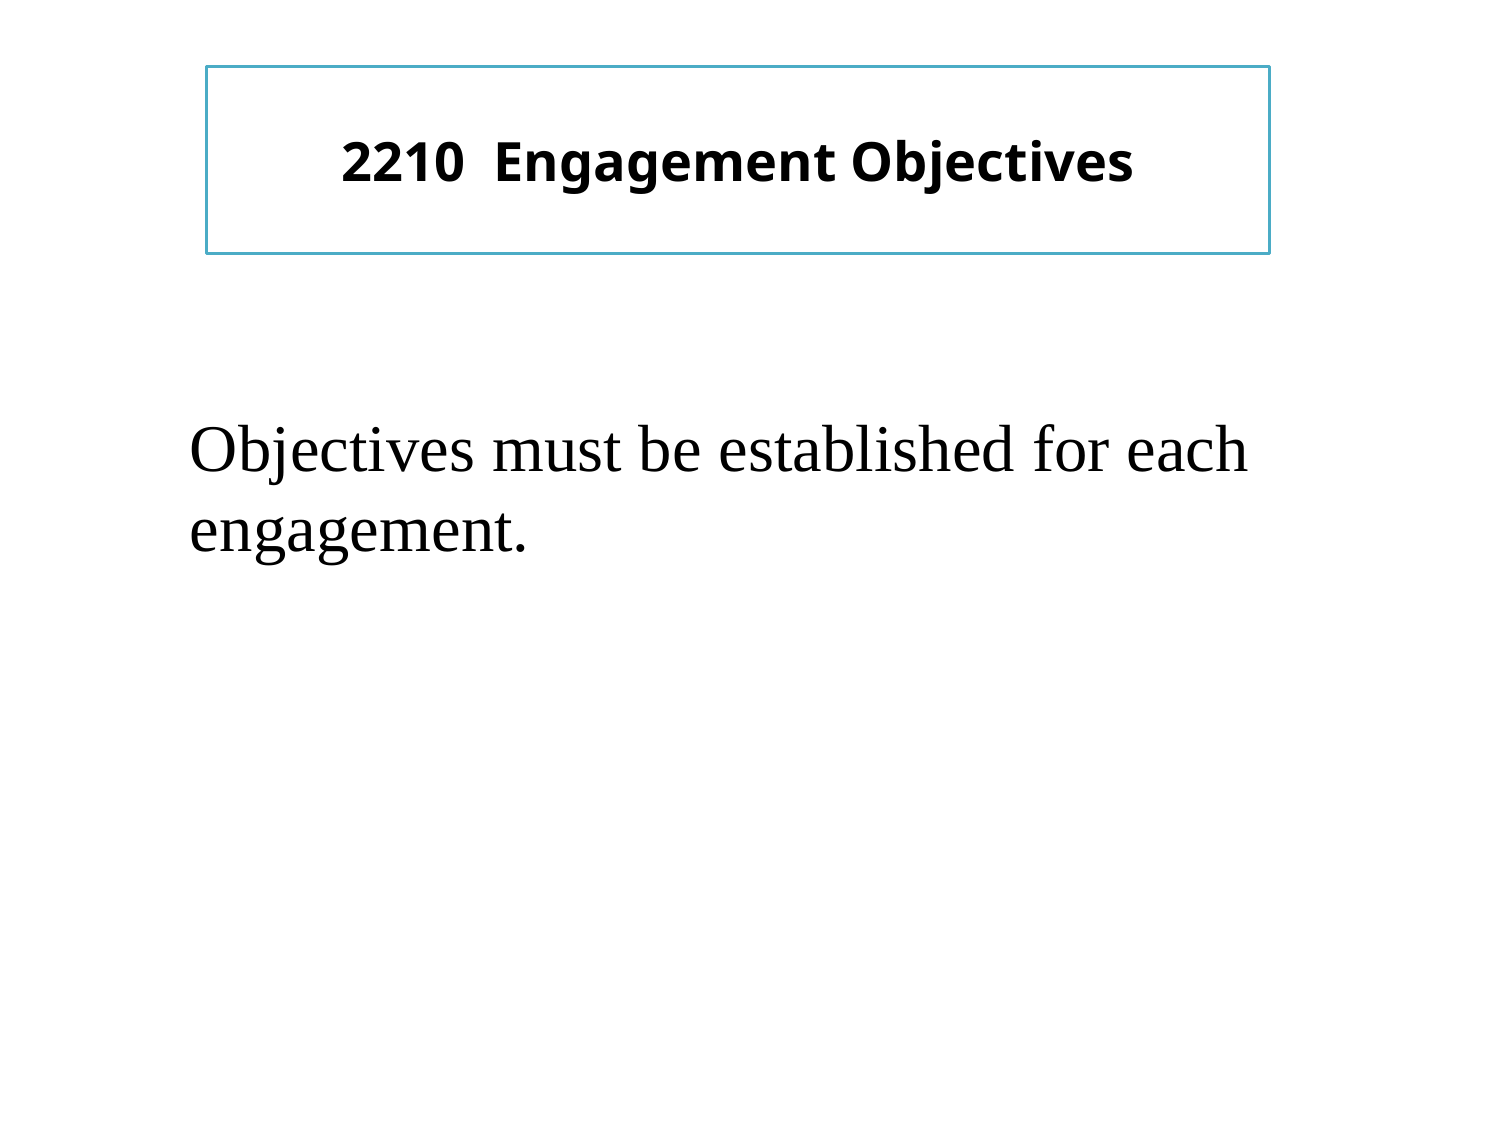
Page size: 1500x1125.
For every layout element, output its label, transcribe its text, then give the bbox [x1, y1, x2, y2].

text_box 2210 Engagement Objectives [204, 64, 1272, 256]
text_box Objectives must be established for each engagement. [100, 397, 1500, 737]
